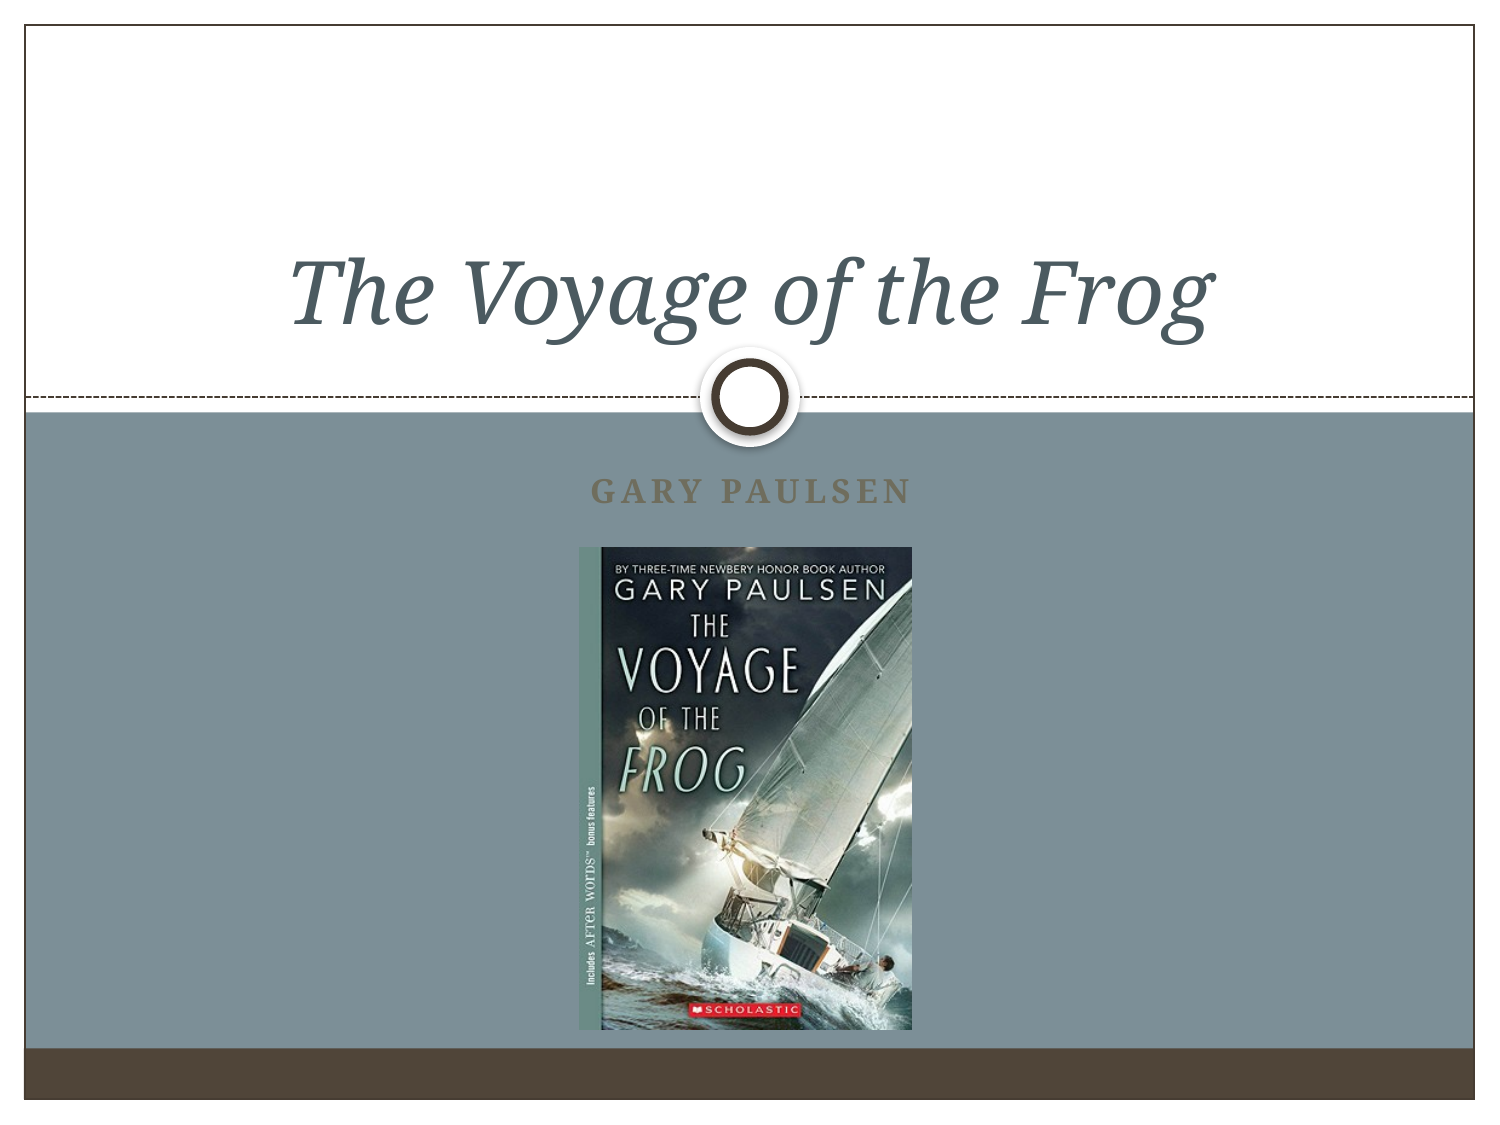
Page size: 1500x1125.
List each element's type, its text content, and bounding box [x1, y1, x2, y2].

title The Voyage of the Frog [112, 62, 1388, 350]
picture [579, 547, 912, 1031]
subtitle Gary Paulsen [225, 462, 1275, 750]
